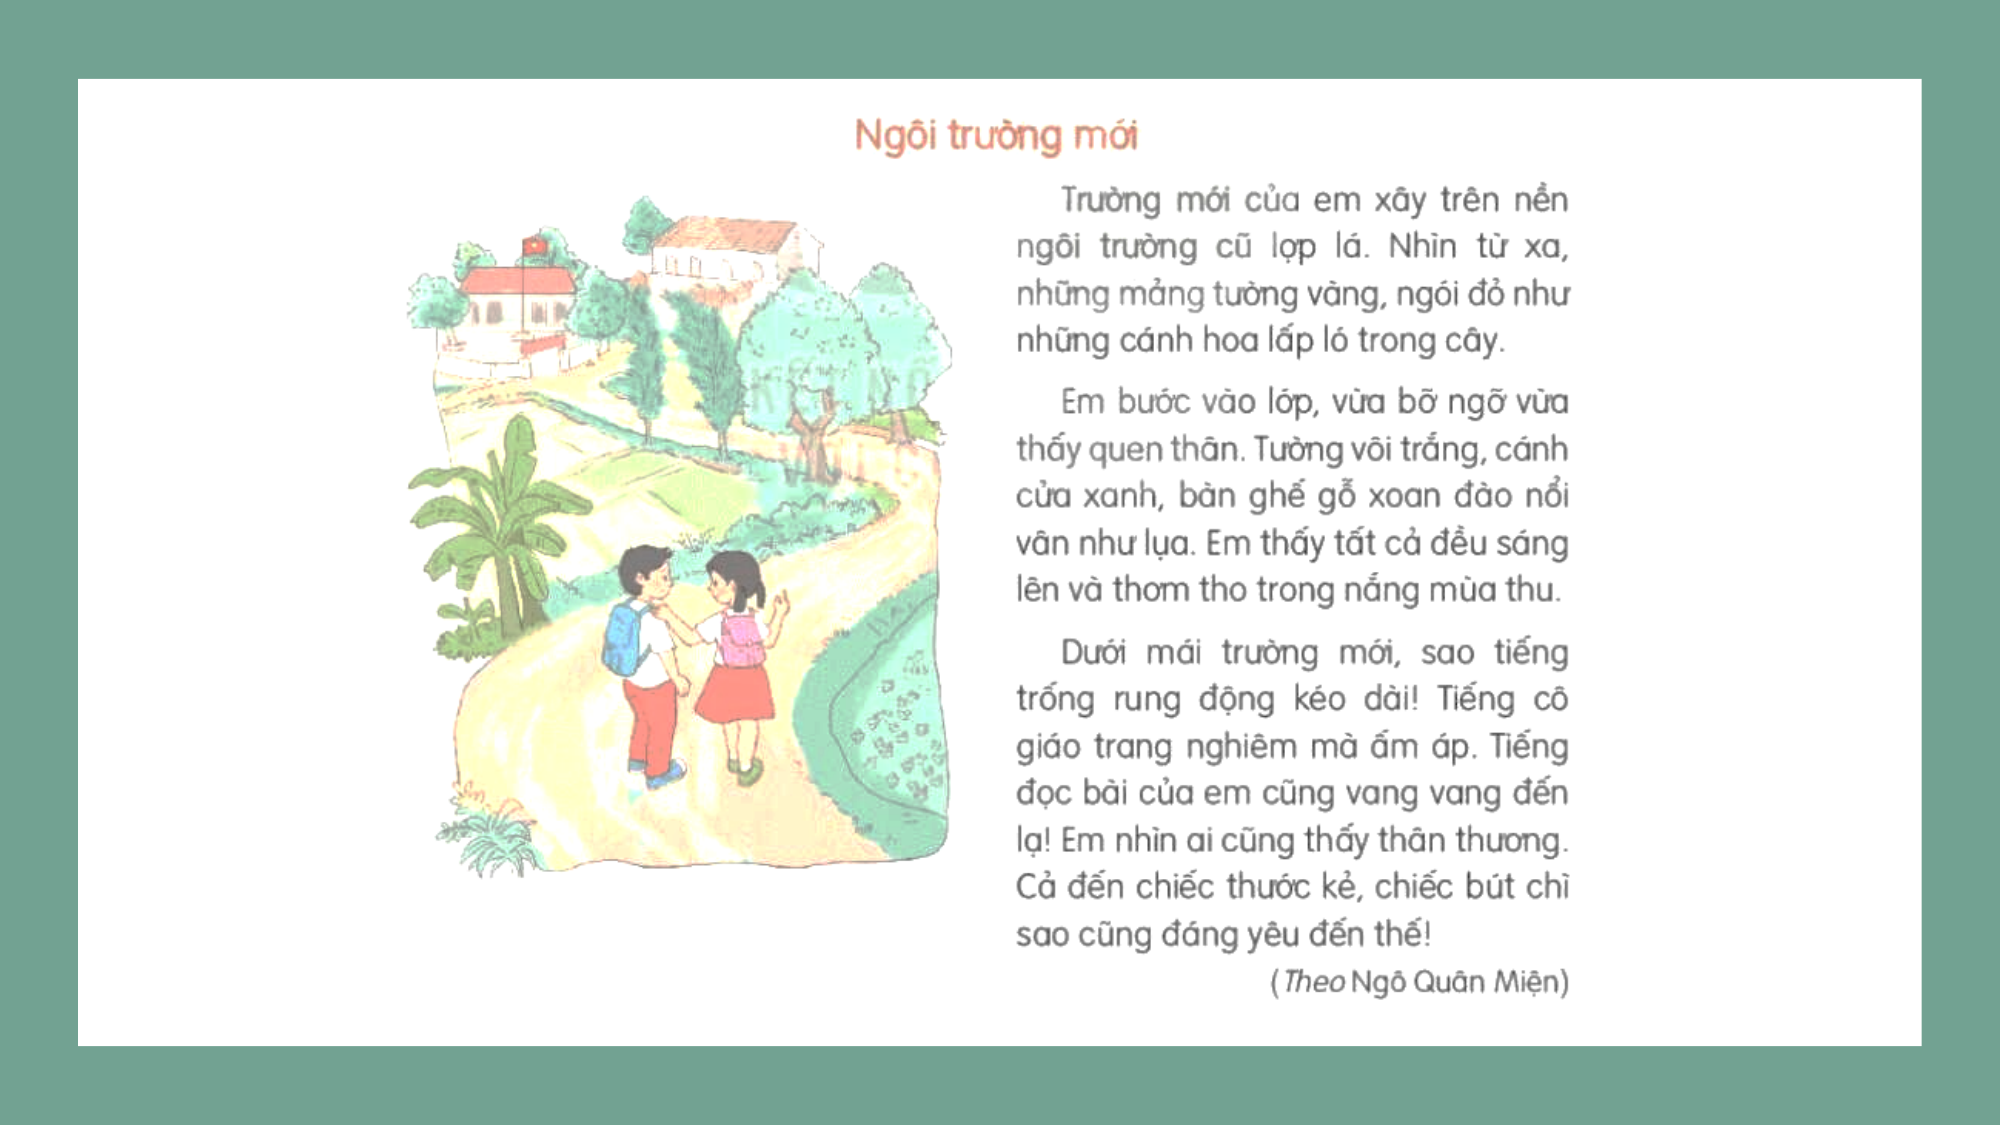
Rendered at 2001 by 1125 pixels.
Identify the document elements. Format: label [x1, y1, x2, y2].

text_box [77, 78, 1923, 1047]
text_box [0, 0, 2000, 1125]
picture [384, 105, 1616, 1020]
